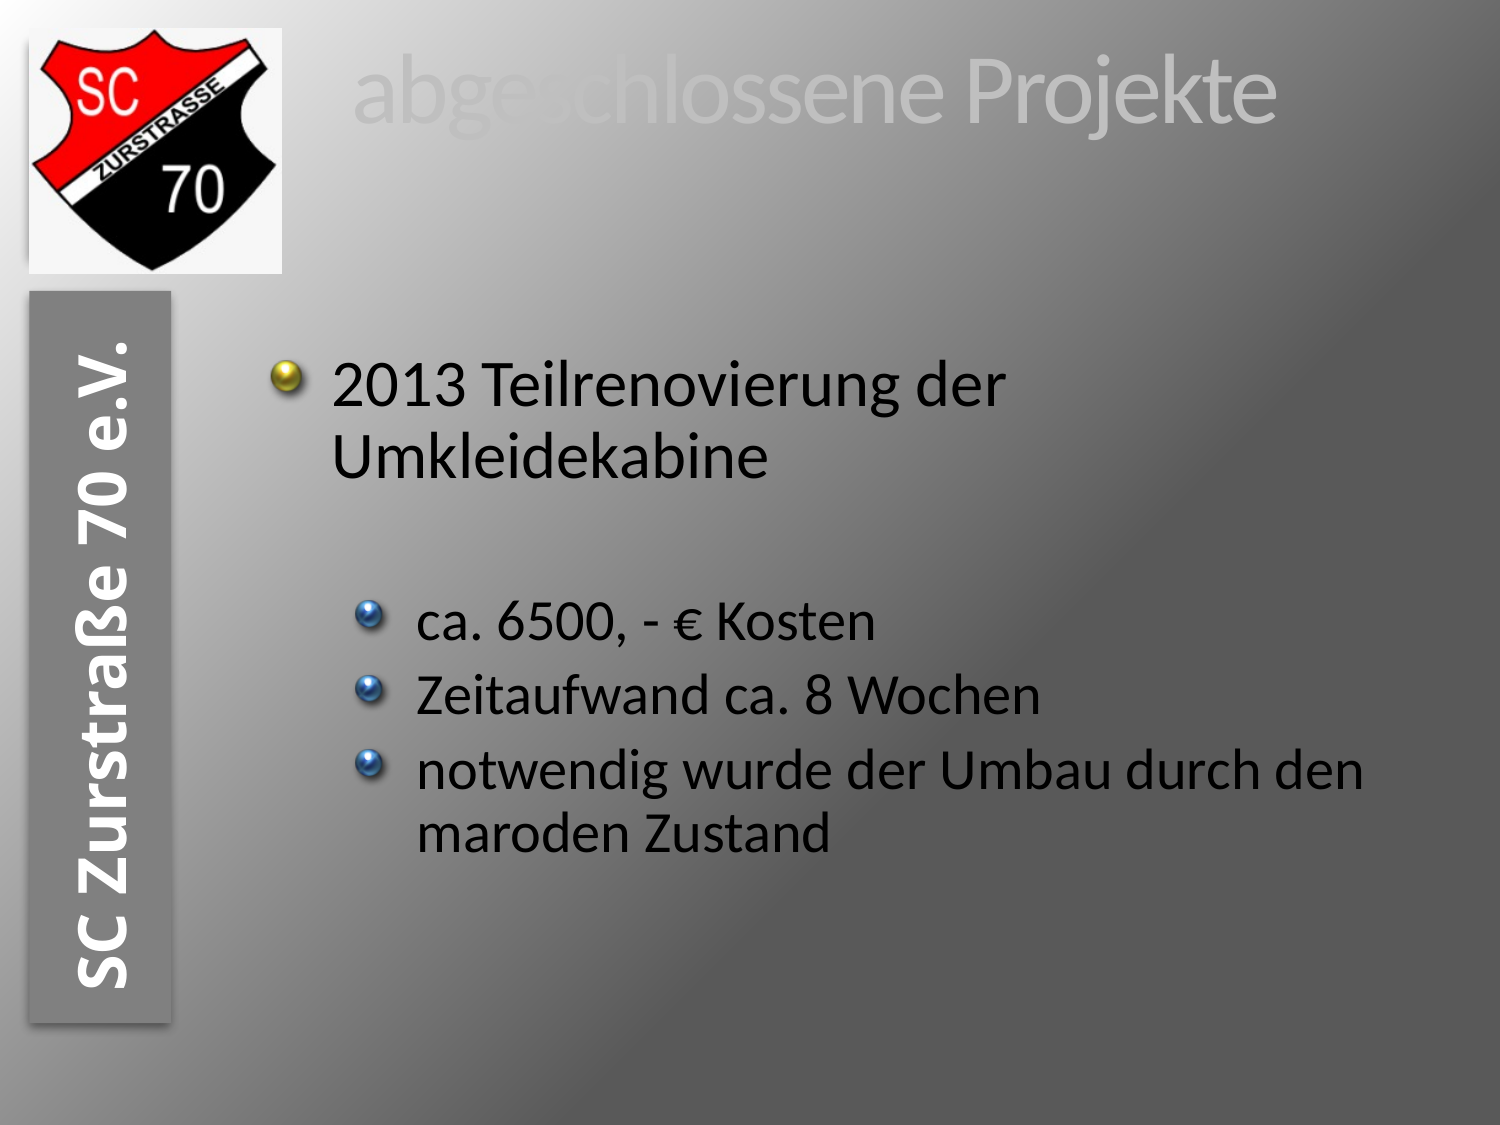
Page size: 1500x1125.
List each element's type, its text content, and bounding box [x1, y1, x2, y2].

picture [351, 746, 393, 788]
picture [351, 597, 393, 639]
text_box SC Zurstraße 70 e.V. [29, 290, 172, 1024]
title abgeschlossene Projekte [287, 37, 1438, 147]
picture [29, 28, 282, 274]
picture [351, 672, 393, 713]
list 2013 Teilrenovierung der Umkleidekabine ca. 6500, - € Kosten Zeitaufwand ca. 8 Wochen notwendig wurde der Umbau durch den maroden Zustand [266, 255, 1366, 1047]
picture [266, 357, 314, 405]
